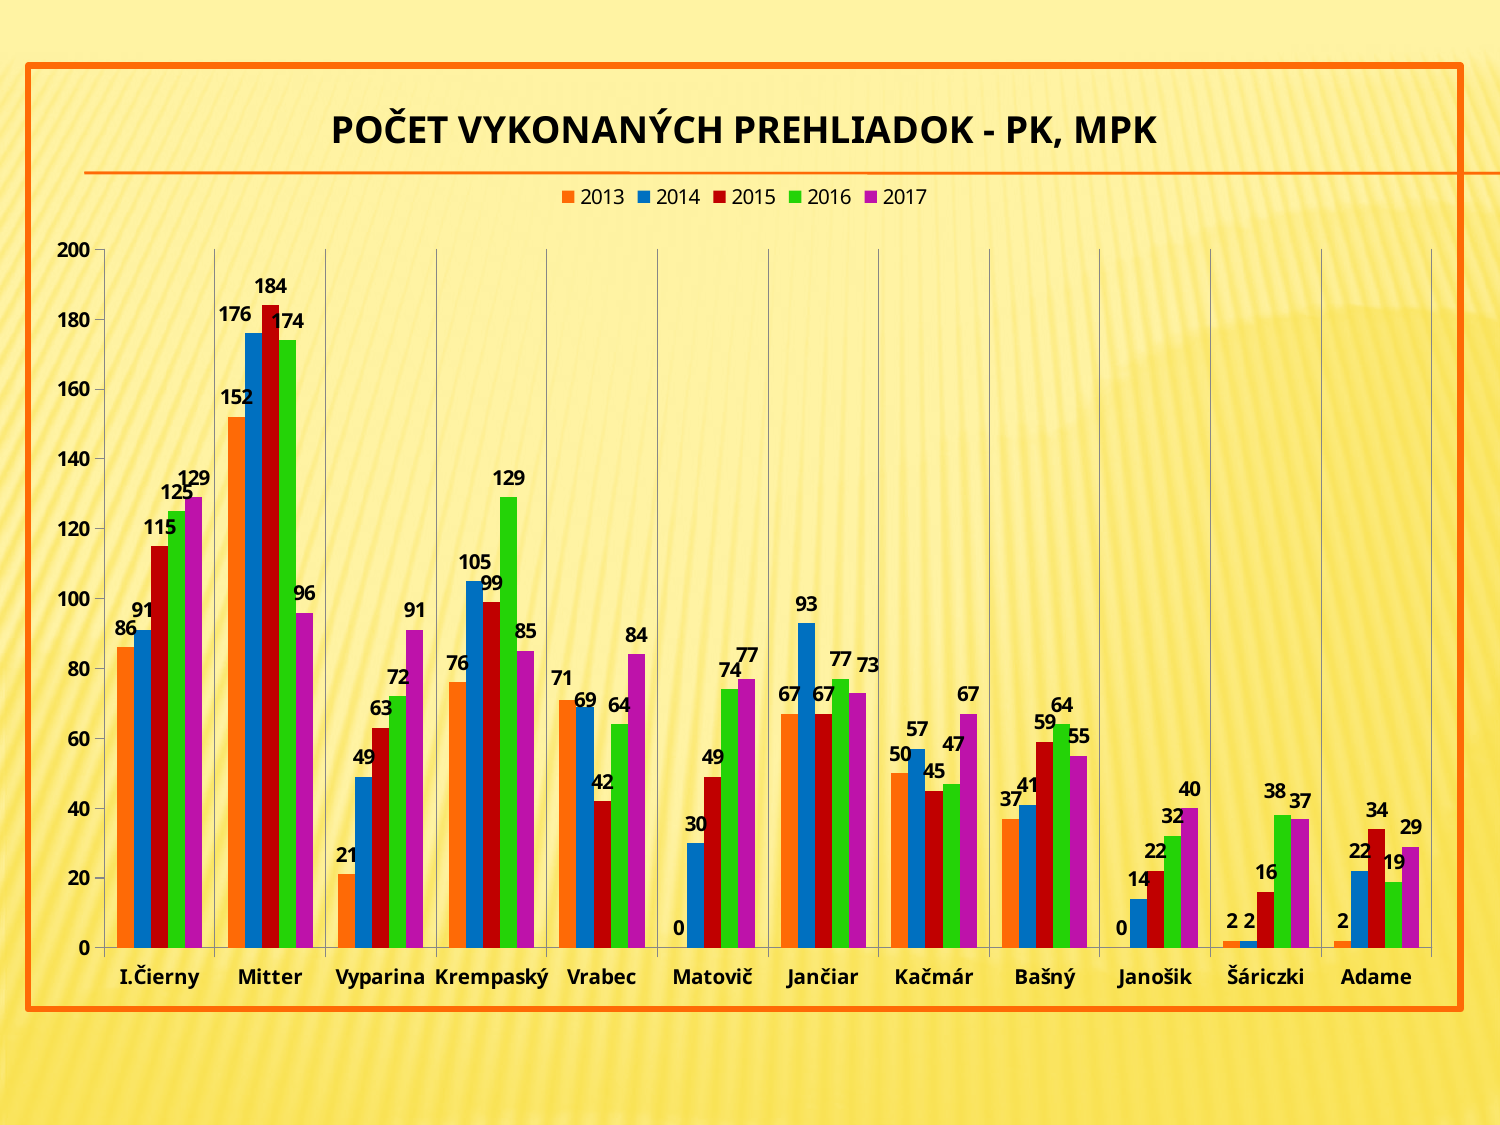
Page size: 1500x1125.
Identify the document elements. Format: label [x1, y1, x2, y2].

chart [24, 62, 1464, 1013]
